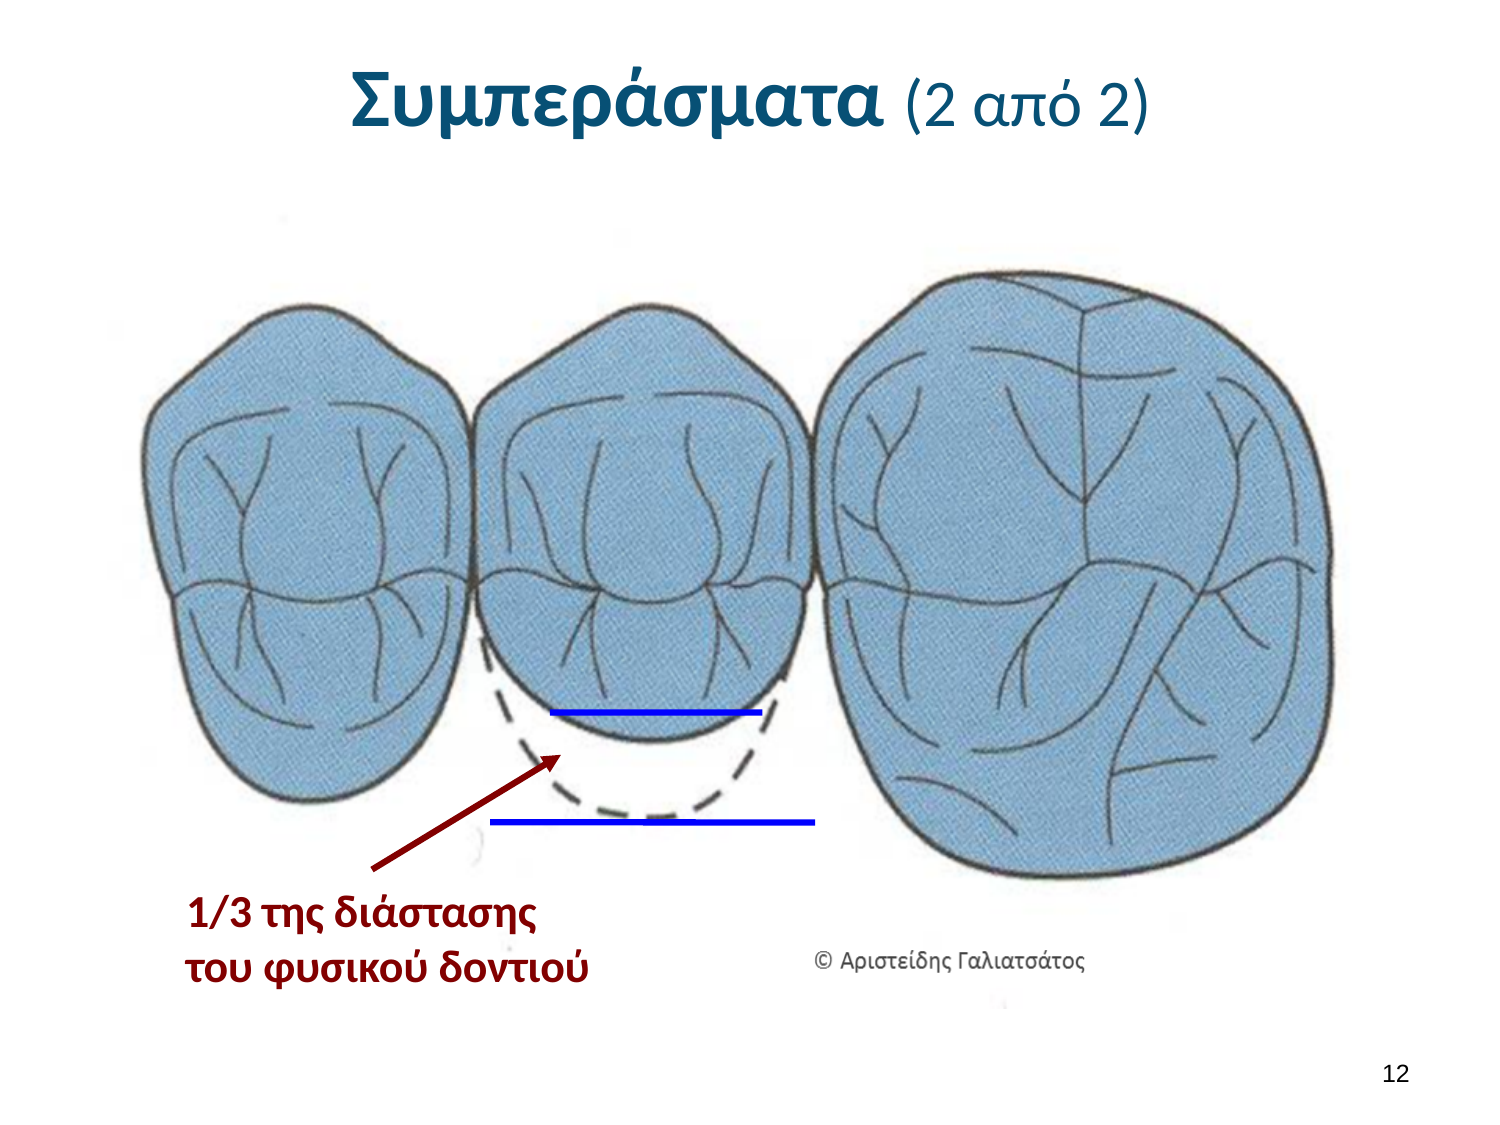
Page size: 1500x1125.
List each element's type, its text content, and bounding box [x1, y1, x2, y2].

slide_number 11 [1074, 1042, 1425, 1103]
picture [796, 936, 1116, 991]
title Συμπεράσματα (2 από 2) [76, 19, 1427, 169]
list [74, 210, 1426, 1010]
